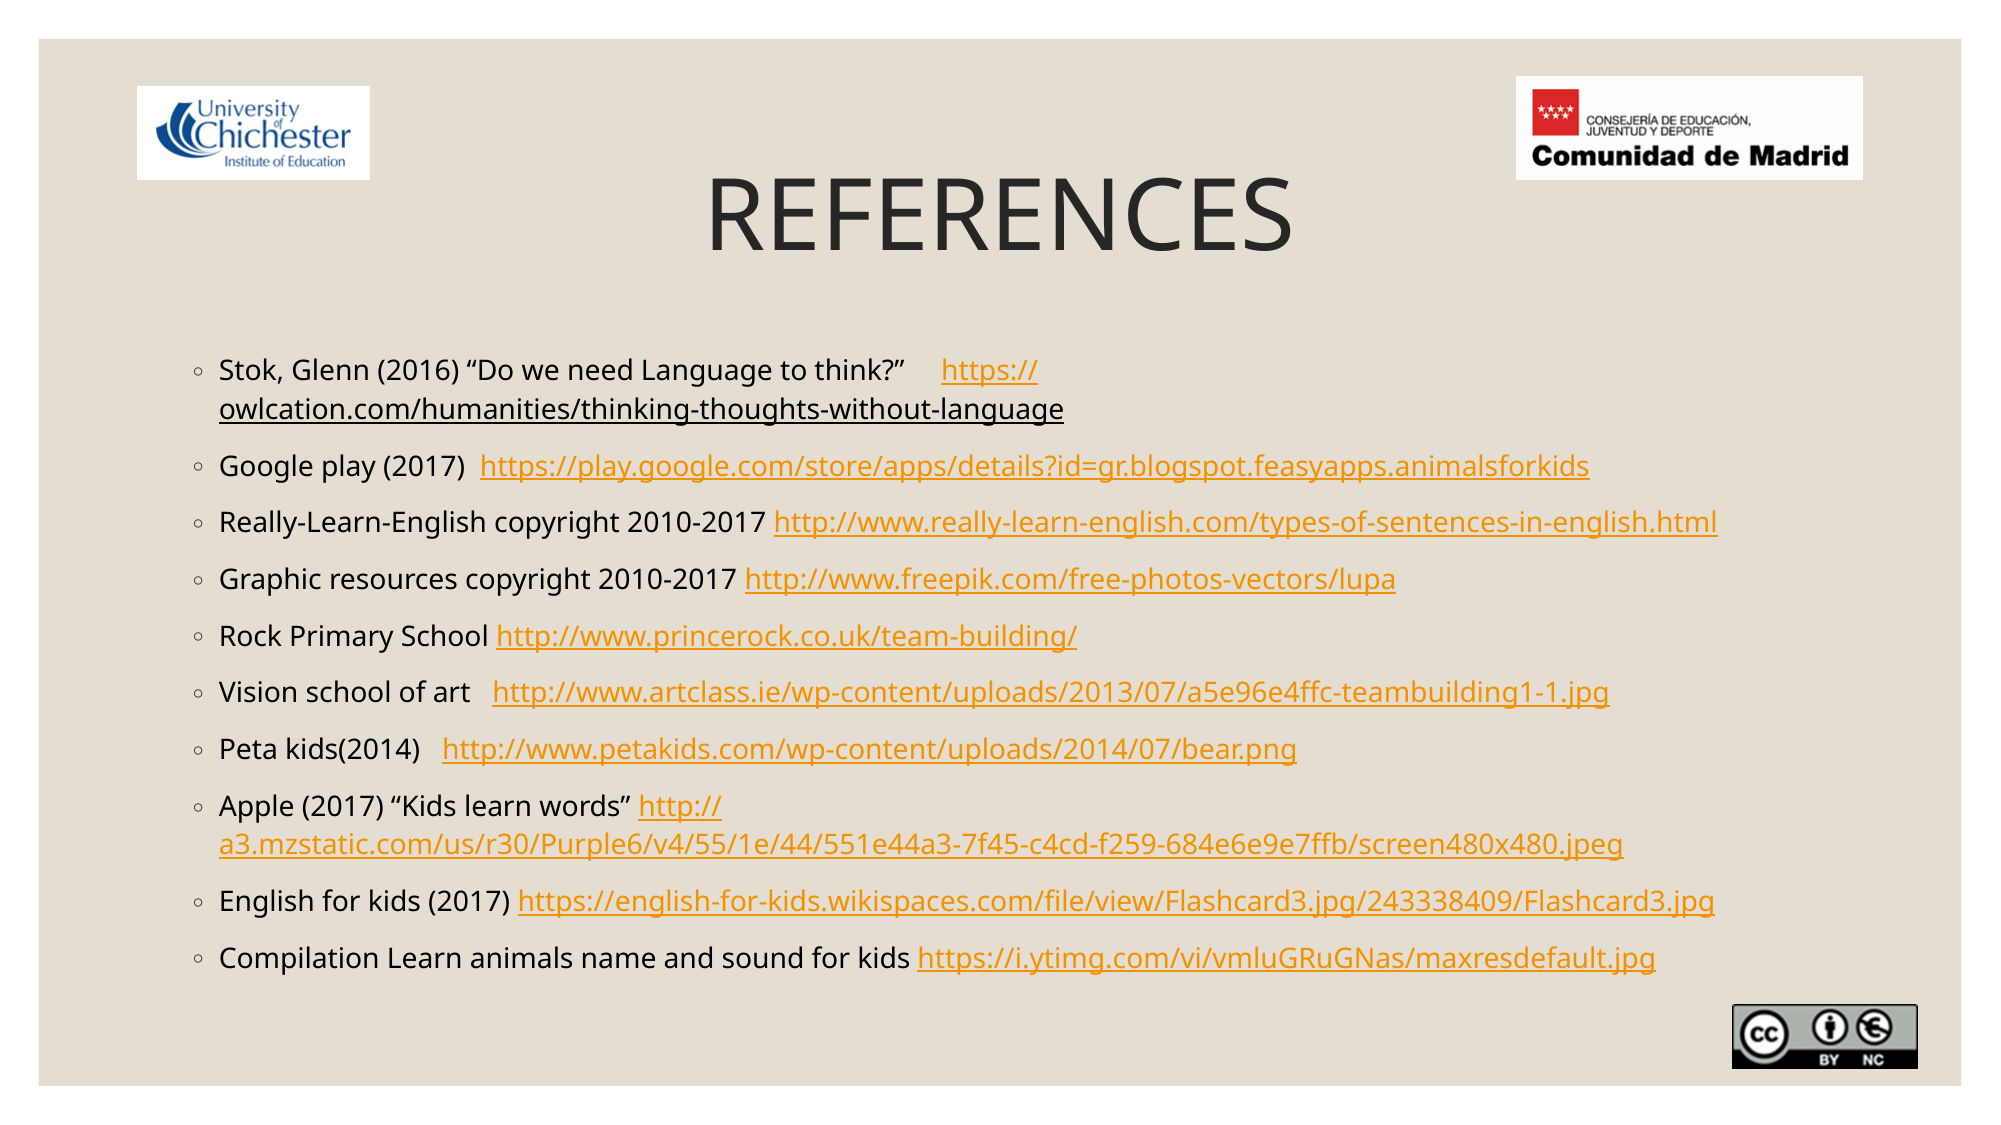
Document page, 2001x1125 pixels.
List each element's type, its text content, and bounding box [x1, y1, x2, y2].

picture [137, 86, 370, 180]
picture [1732, 1004, 1918, 1069]
list Stok, Glenn (2016) “Do we need Language to think?” https://owlcation.com/humanities/thinking-thoughts-without-language Google play (2017) https://play.google.com/store/apps/details?id=gr.blogspot.feasyapps.animalsforkids Really-Learn-English copyright 2010-2017 http://www.really-learn-english.com/types-of-sentences-in-english.html Graphic resources copyright 2010-2017 http://www.freepik.com/free-photos-vectors/lupa Rock Primary School http://www.princerock.co.uk/team-building/ Vision school of art http://www.artclass.ie/wp-content/uploads/2013/07/a5e96e4ffc-teambuilding1-1.jpg Peta kids(2014) http://www.petakids.com/wp-content/uploads/2014/07/bear.png Apple (2017) “Kids learn words” http://a3.mzstatic.com/us/r30/Purple6/v4/55/1e/44/551e44a3-7f45-c4cd-f259-684e6e9e7ffb/screen480x480.jpeg English for kids (2017) https://english-for-kids.wikispaces.com/file/view/Flashcard3.jpg/243338409/Flashcard3.jpg Compilation Learn animals name and sound for kids https://i.ytimg.com/vi/vmluGRuGNas/maxresdefault.jpg [174, 345, 1825, 990]
title REFERENCES [174, 105, 1825, 331]
picture [1516, 76, 1863, 180]
